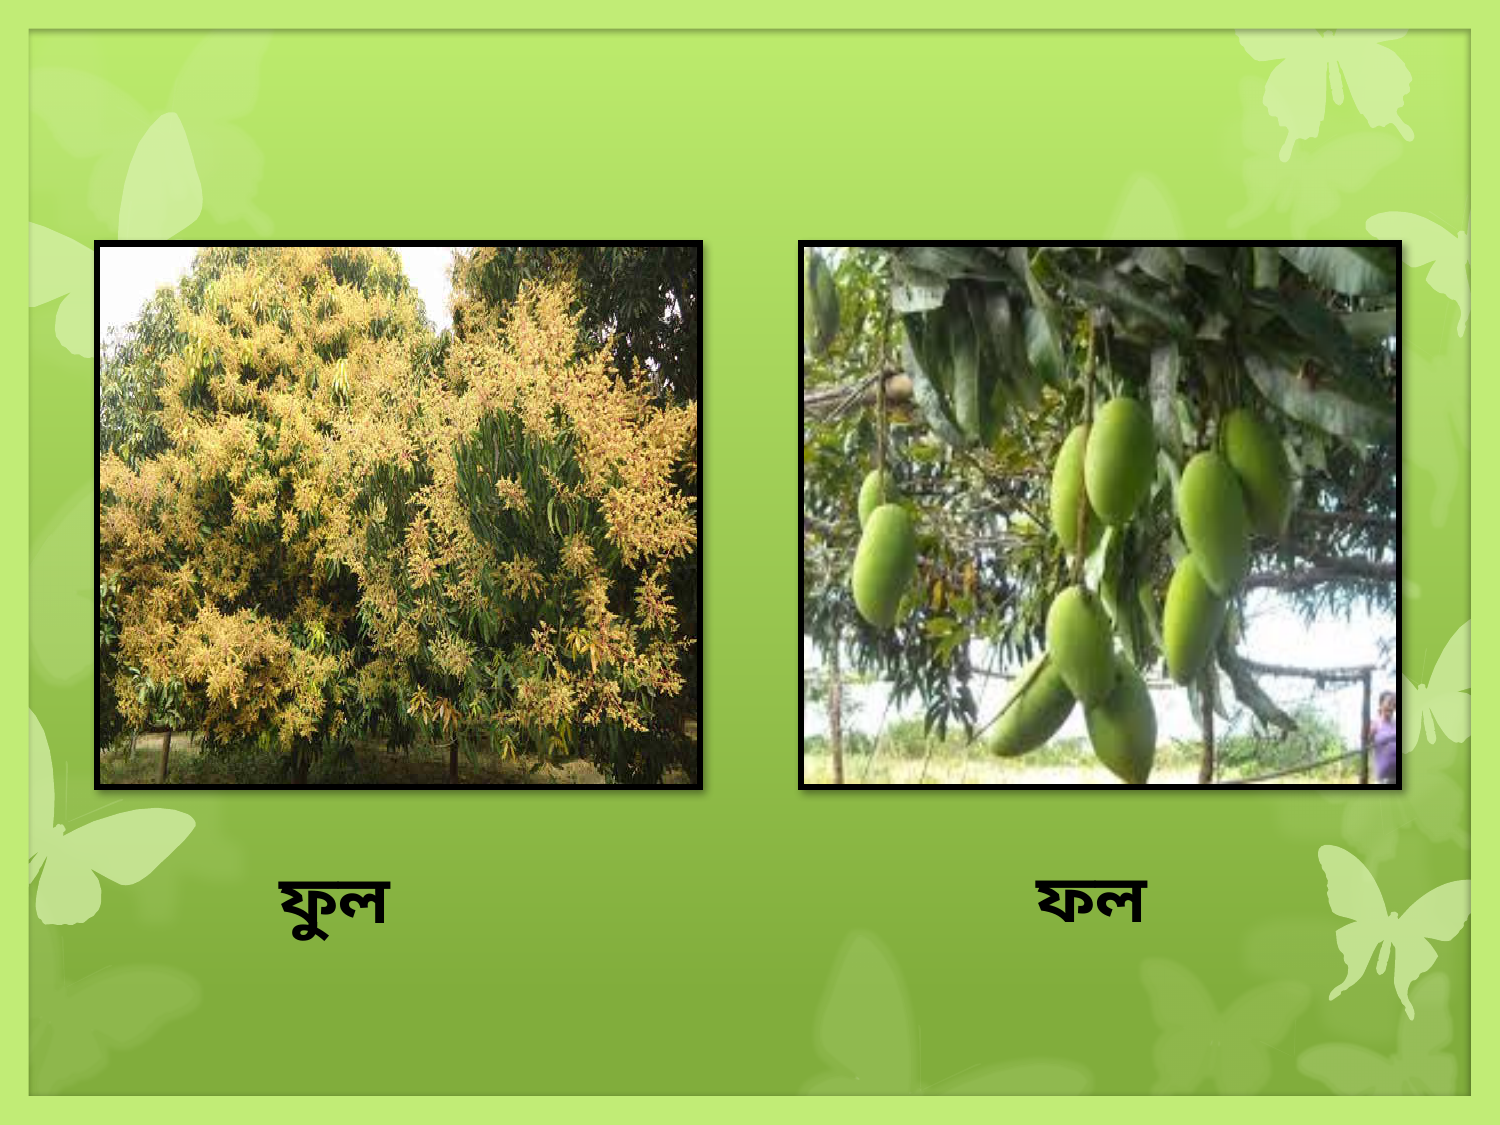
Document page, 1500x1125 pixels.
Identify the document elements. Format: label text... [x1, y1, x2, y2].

text_box [0, 0, 1500, 1125]
picture [99, 246, 698, 785]
text_box ফুল [174, 849, 513, 945]
text_box ফল [937, 848, 1263, 943]
picture [803, 246, 1397, 785]
